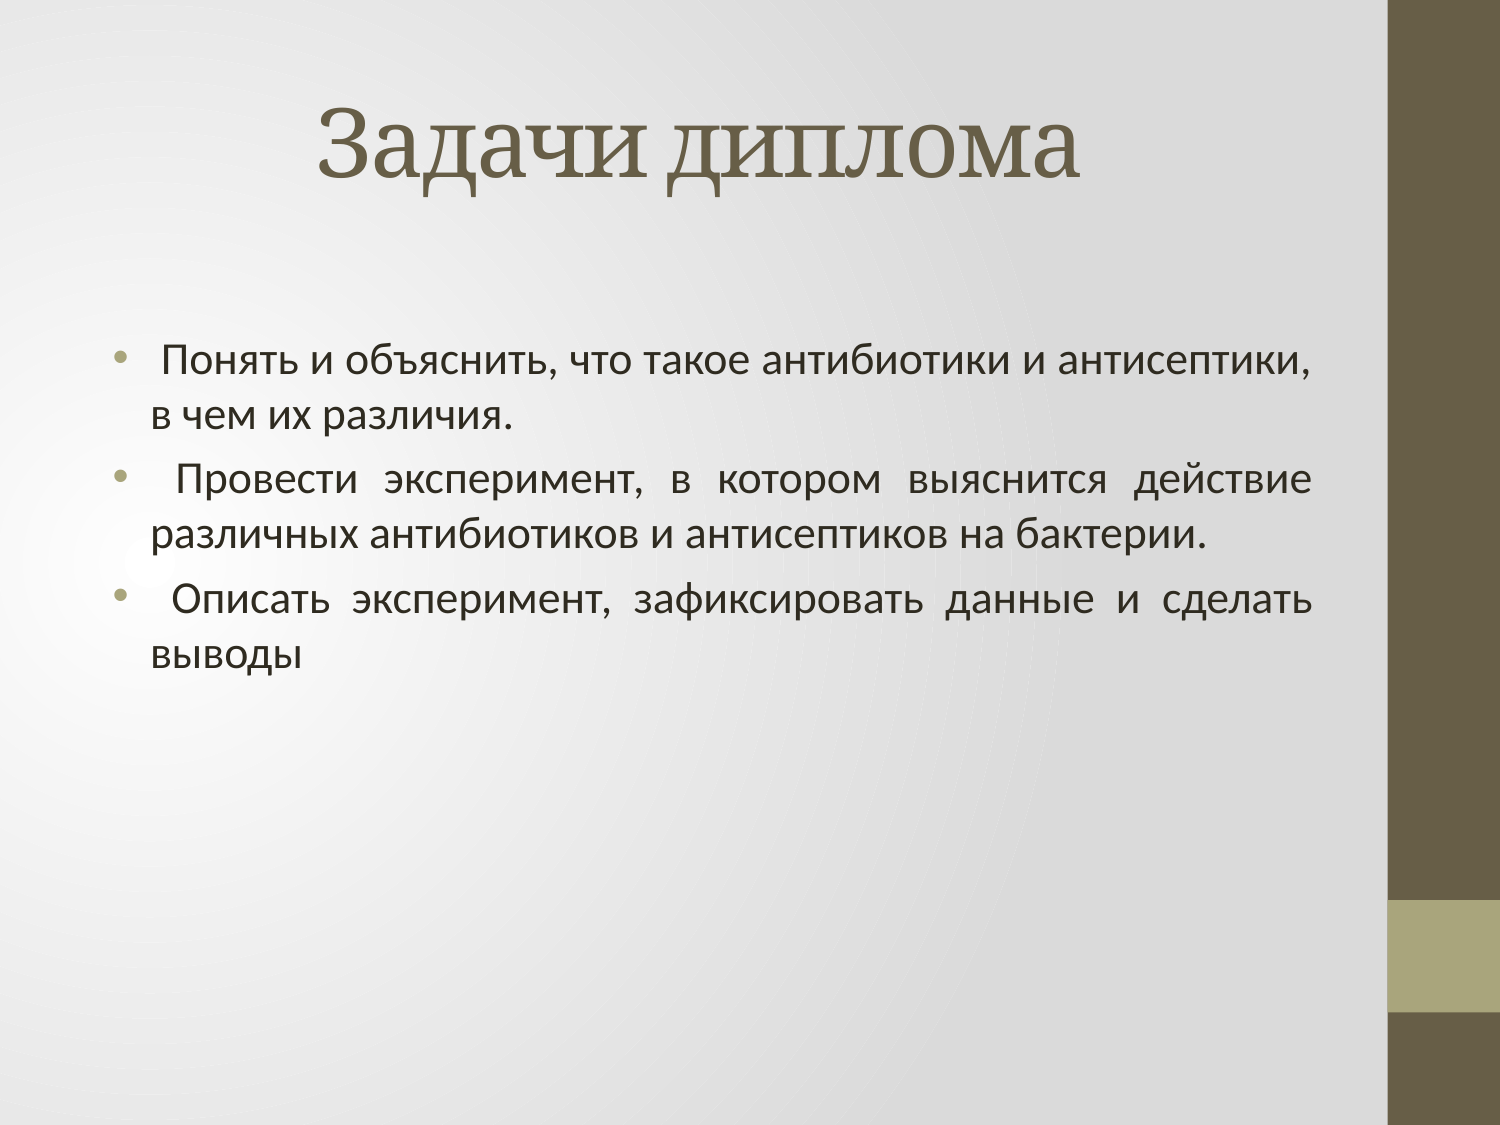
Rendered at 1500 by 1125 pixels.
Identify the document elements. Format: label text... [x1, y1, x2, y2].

list Понять и объяснить, что такое антибиотики и антисептики, в чем их различия. Провести эксперимент, в котором выяснится действие различных антибиотиков и антисептиков на бактерии. Описать эксперимент, зафиксировать данные и сделать выводы [78, 321, 1329, 799]
title Задачи диплома [75, 45, 1325, 233]
